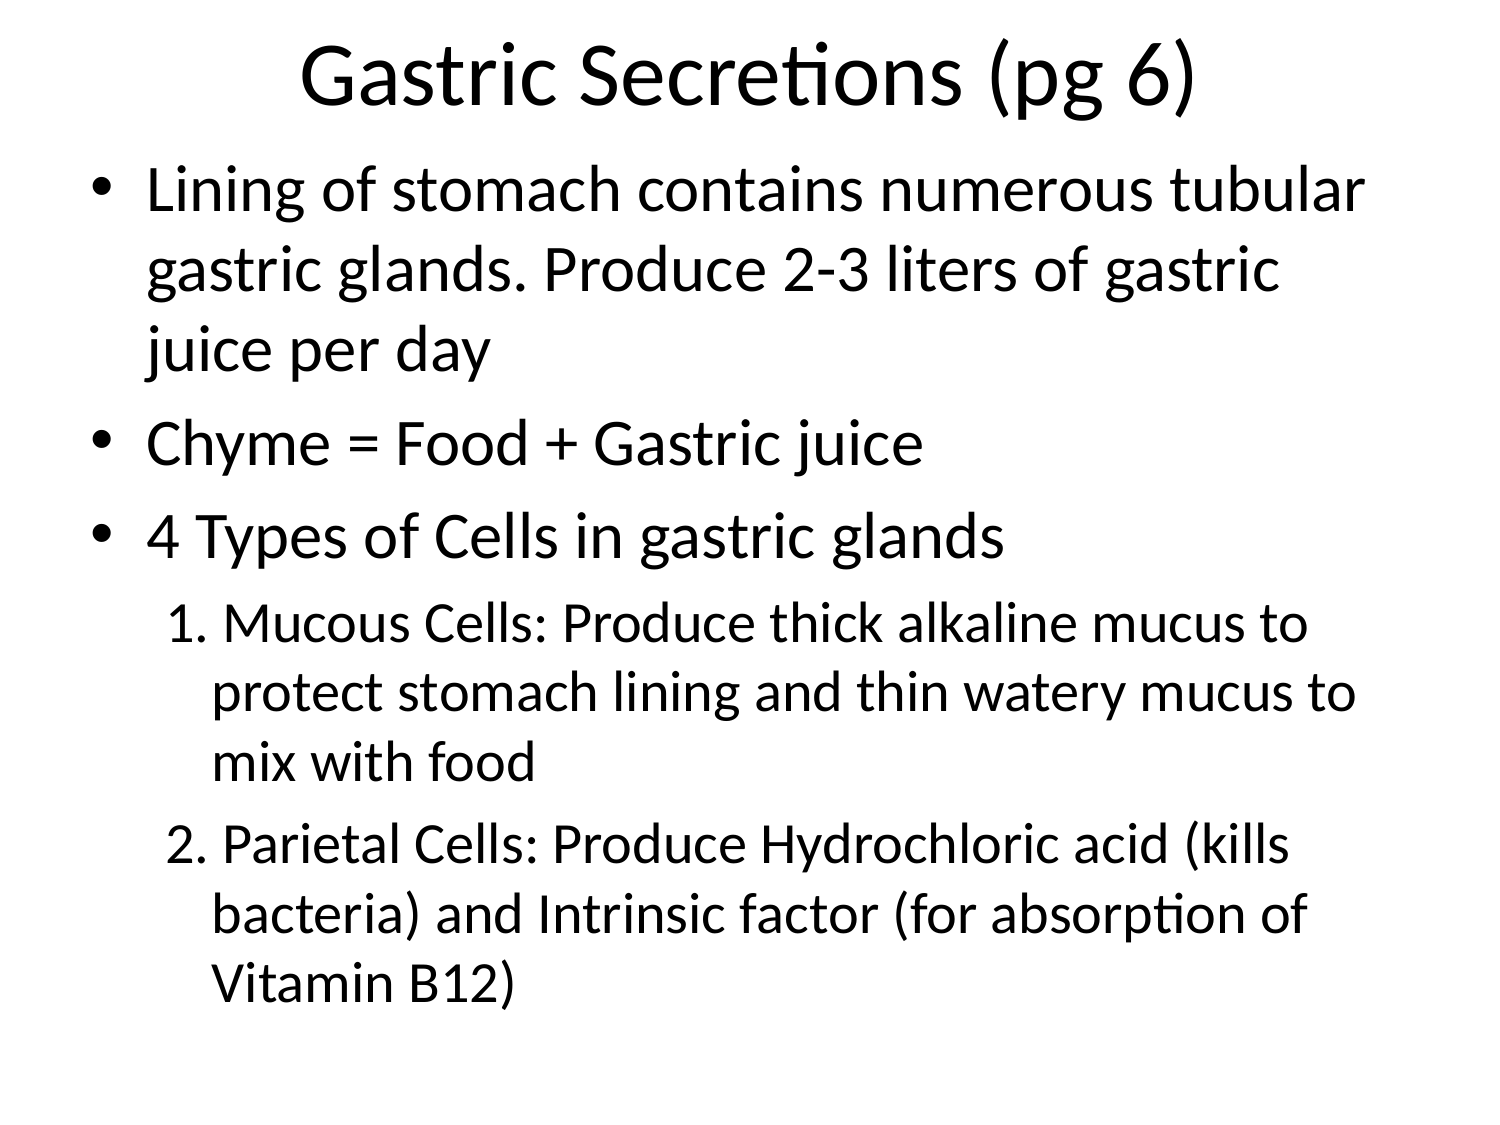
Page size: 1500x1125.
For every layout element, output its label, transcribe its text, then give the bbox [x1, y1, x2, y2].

list Lining of stomach contains numerous tubular gastric glands. Produce 2-3 liters of gastric juice per day Chyme = Food + Gastric juice 4 Types of Cells in gastric glands 1. Mucous Cells: Produce thick alkaline mucus to protect stomach lining and thin watery mucus to mix with food 2. Parietal Cells: Produce Hydrochloric acid (kills bacteria) and Intrinsic factor (for absorption of Vitamin B12) [75, 137, 1425, 1088]
title Gastric Secretions (pg 6) [75, 0, 1425, 137]
